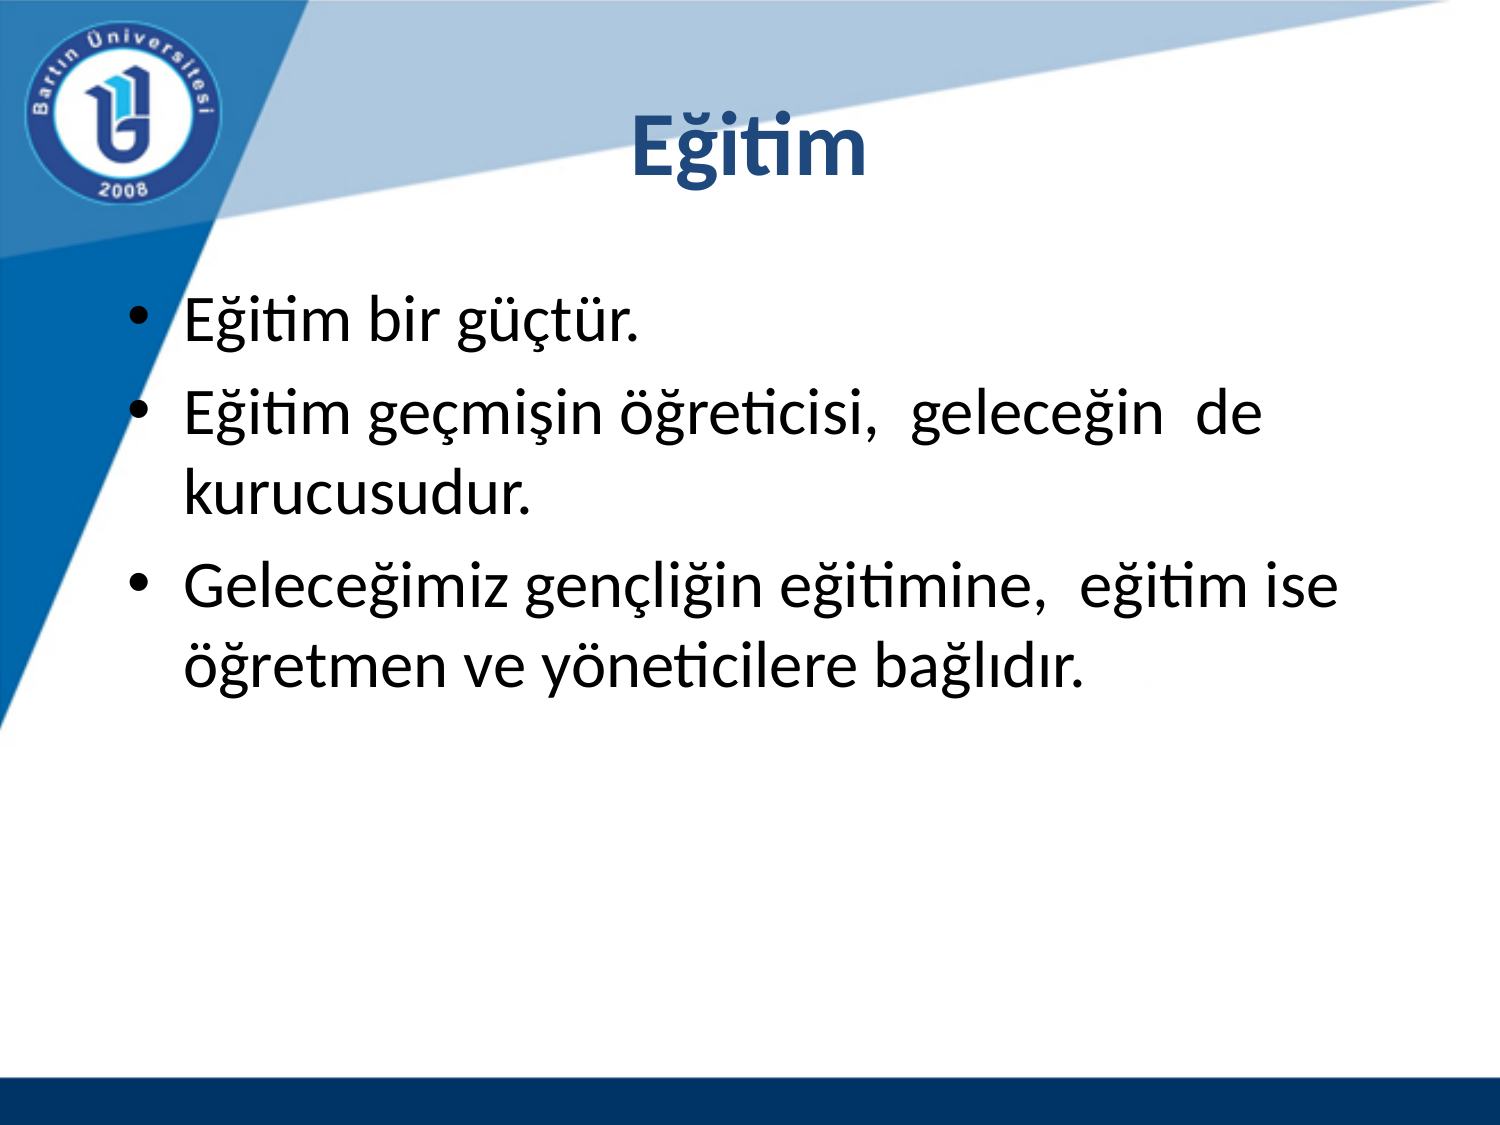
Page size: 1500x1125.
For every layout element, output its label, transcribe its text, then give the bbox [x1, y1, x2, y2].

title Eğitim [75, 45, 1425, 233]
picture [0, 0, 1500, 1125]
list Eğitim bir güçtür. Eğitim geçmişin öğreticisi, geleceğin de kurucusudur. Geleceğimiz gençliğin eğitimine, eğitim ise öğretmen ve yöneticilere bağlıdır. [112, 267, 1463, 1010]
